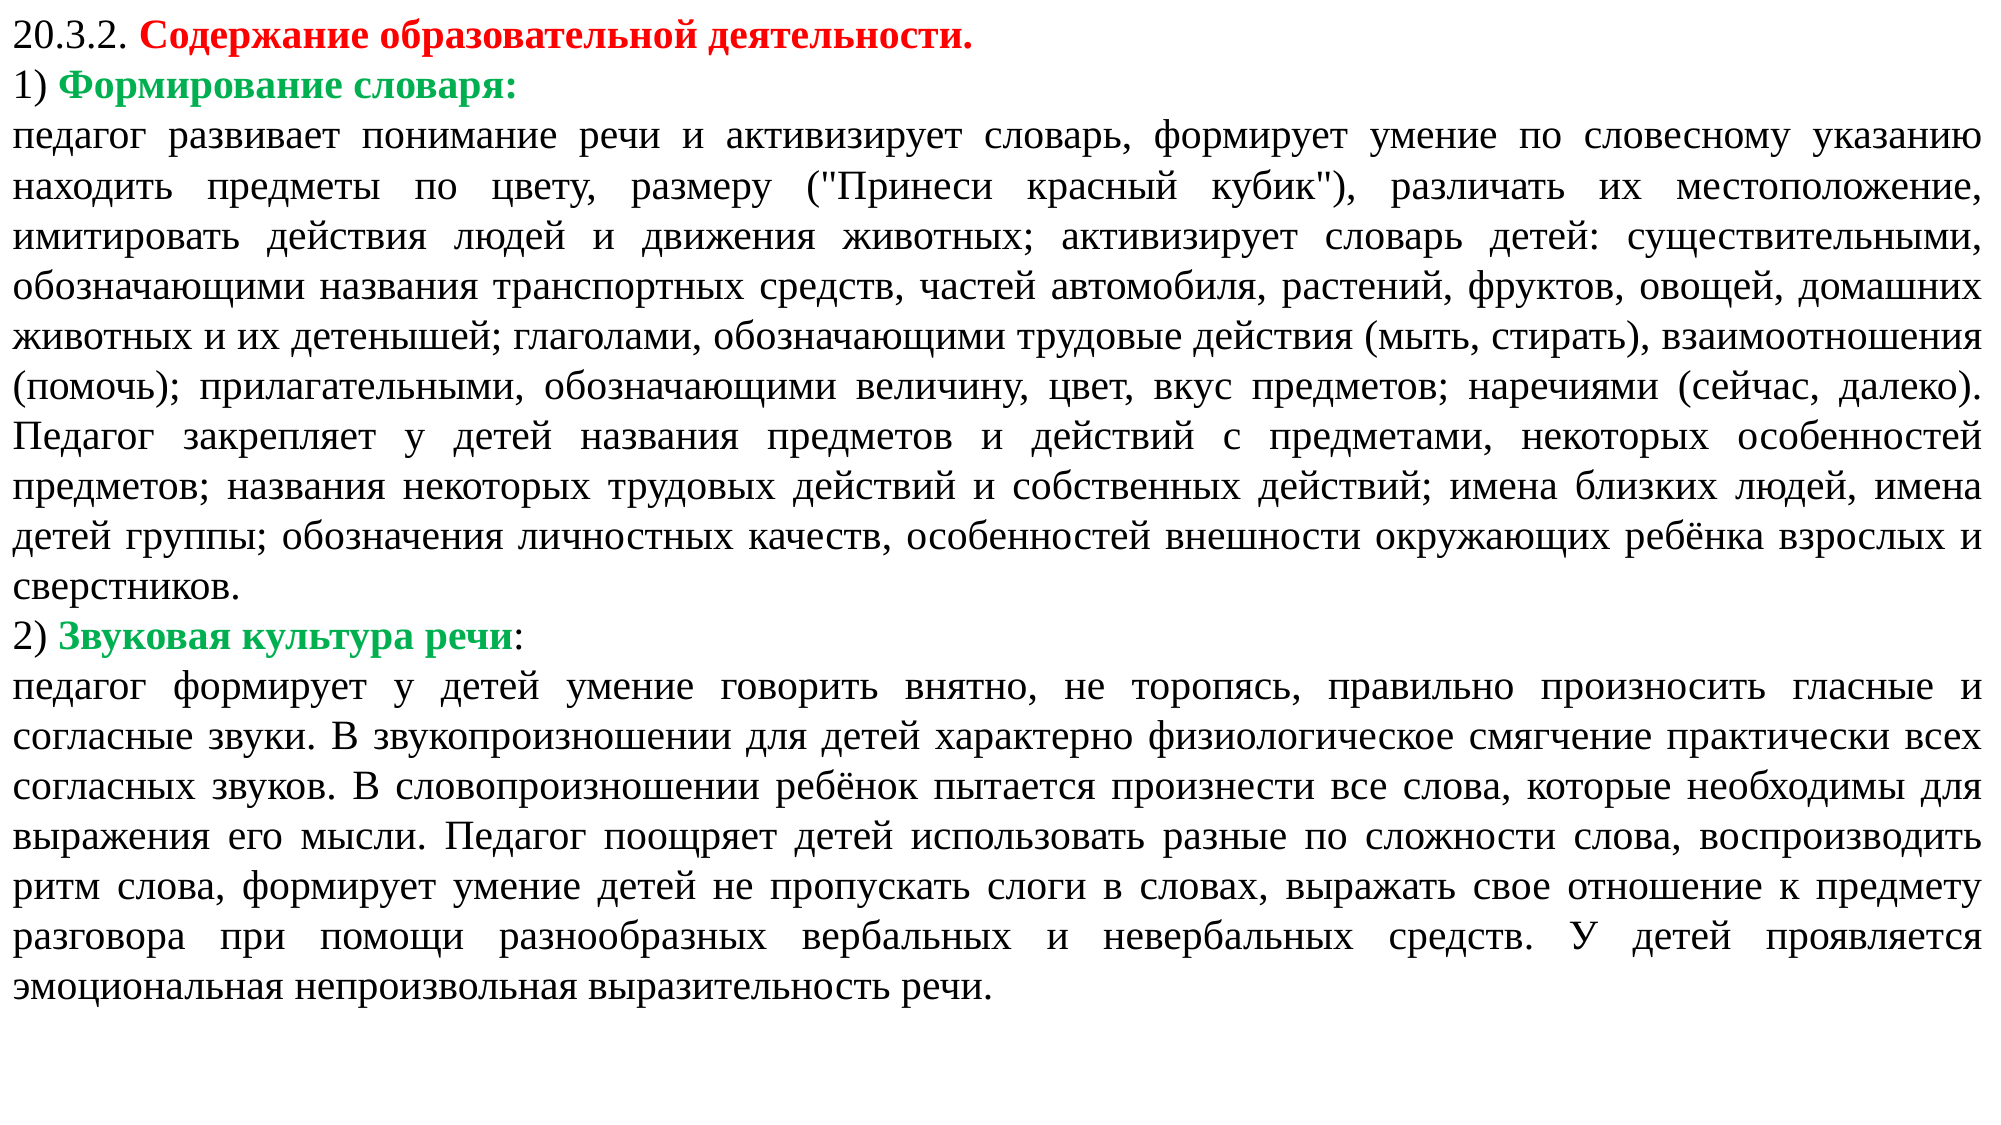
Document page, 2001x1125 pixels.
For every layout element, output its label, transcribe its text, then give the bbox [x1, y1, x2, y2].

text_box 20.3.2. Содержание образовательной деятельности. 1) Формирование словаря: педагог развивает понимание речи и активизирует словарь, формирует умение по словесному указанию находить предметы по цвету, размеру ("Принеси красный кубик"), различать их местоположение, имитировать действия людей и движения животных; активизирует словарь детей: существительными, обозначающими названия транспортных средств, частей автомобиля, растений, фруктов, овощей, домашних животных и их детенышей; глаголами, обозначающими трудовые действия (мыть, стирать), взаимоотношения (помочь); прилагательными, обозначающими величину, цвет, вкус предметов; наречиями (сейчас, далеко). Педагог закрепляет у детей названия предметов и действий с предметами, некоторых особенностей предметов; названия некоторых трудовых действий и собственных действий; имена близких людей, имена детей группы; обозначения личностных качеств, особенностей внешности окружающих ребёнка взрослых и сверстников. 2) Звуковая культура речи: педагог формирует у детей умение говорить внятно, не торопясь, правильно произносить гласные и согласные звуки. В звукопроизношении для детей характерно физиологическое смягчение практически всех согласных звуков. В словопроизношении ребёнок пытается произнести все слова, которые необходимы для выражения его мысли. Педагог поощряет детей использовать разные по сложности слова, воспроизводить ритм слова, формирует умение детей не пропускать слоги в словах, выражать свое отношение к предмету разговора при помощи разнообразных вербальных и невербальных средств. У детей проявляется эмоциональная непроизвольная выразительность речи. [0, 0, 1998, 1016]
